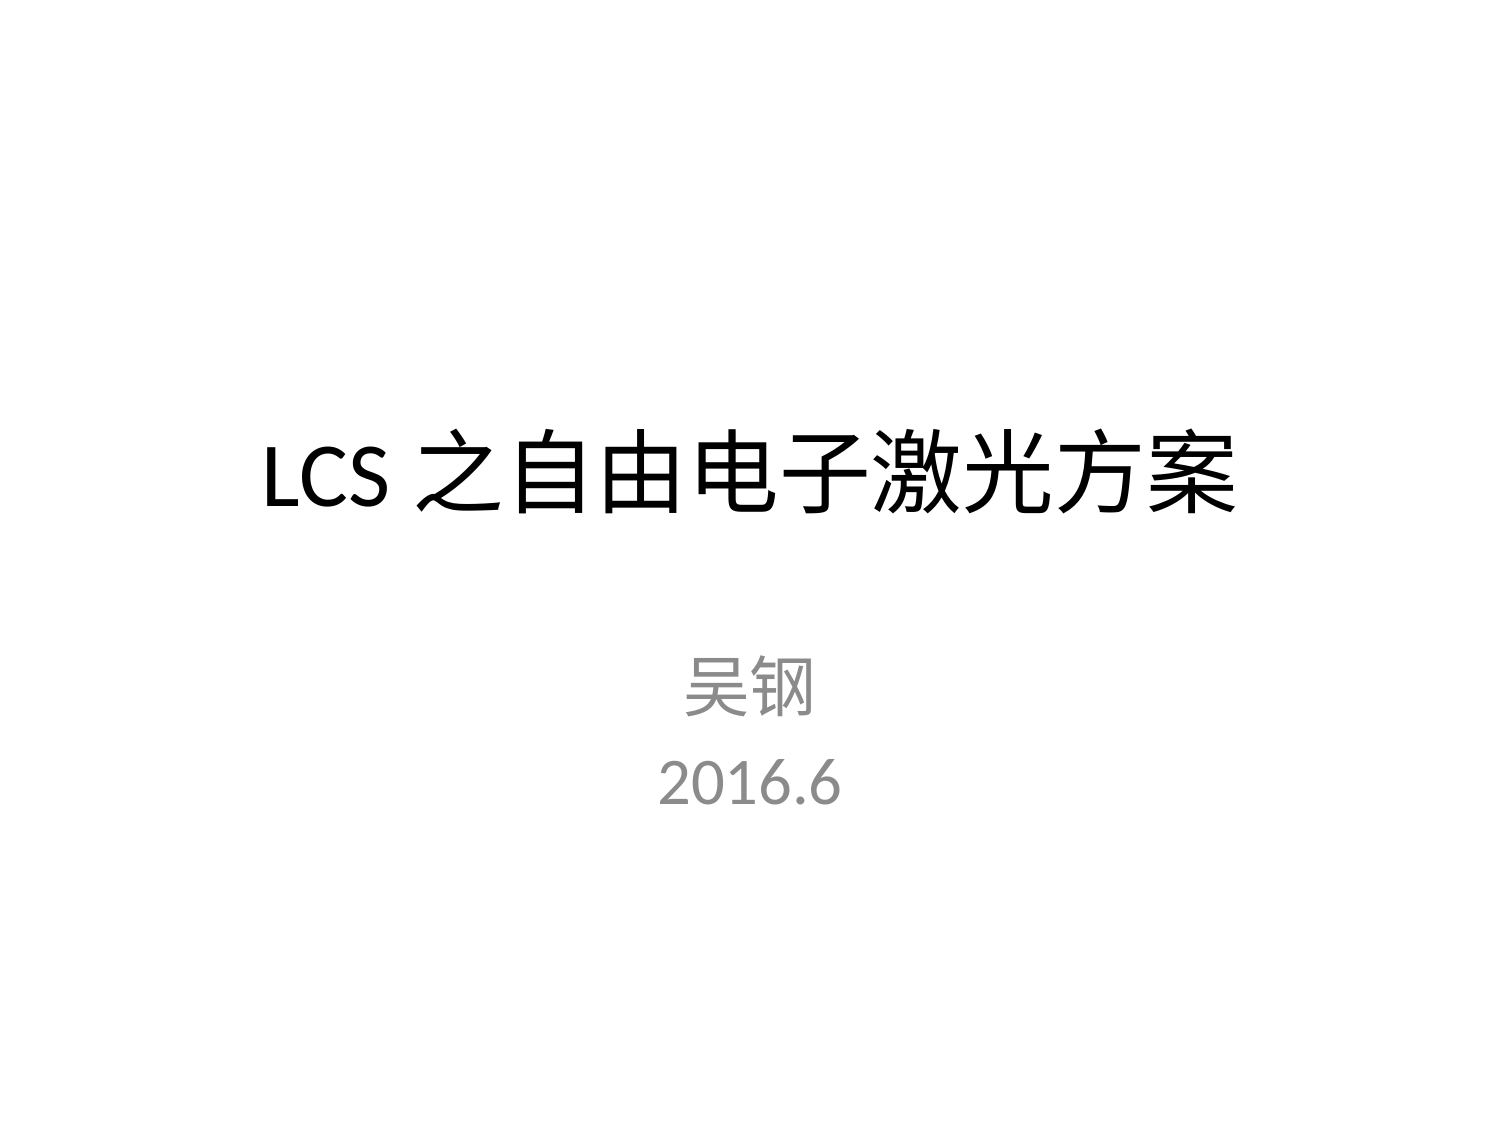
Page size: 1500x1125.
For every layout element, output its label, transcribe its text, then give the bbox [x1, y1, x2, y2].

title LCS之自由电子激光方案 [112, 349, 1388, 591]
subtitle 吴钢 2016.6 [225, 637, 1275, 925]
